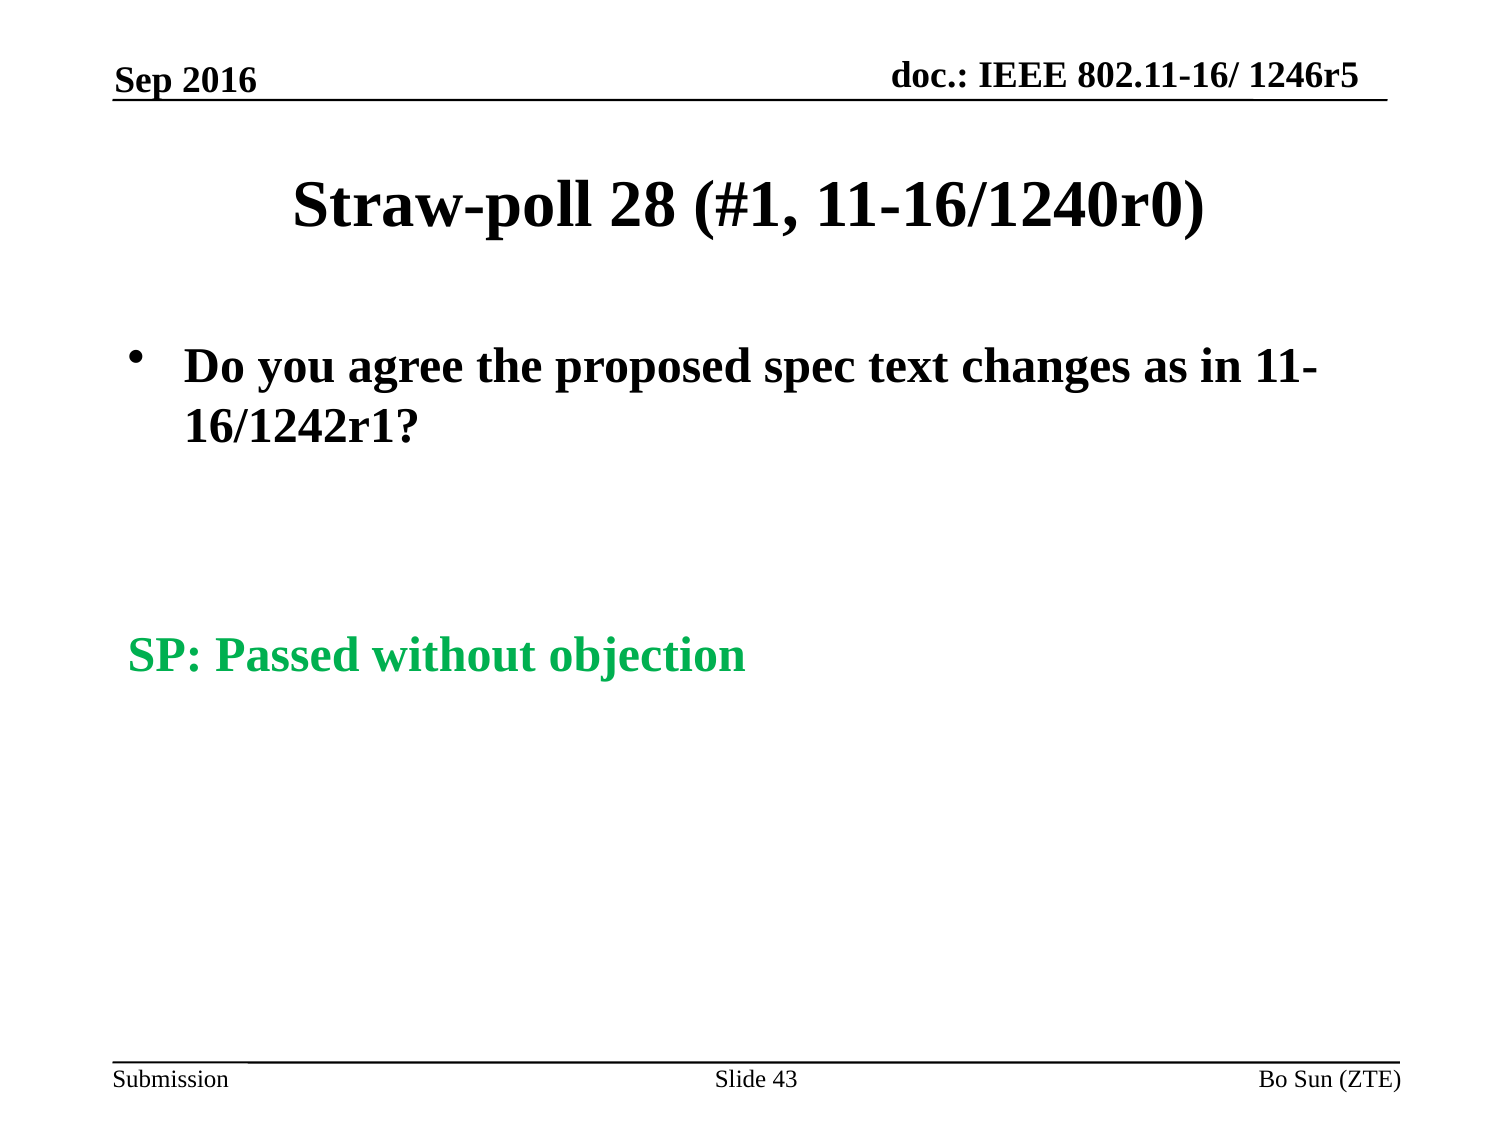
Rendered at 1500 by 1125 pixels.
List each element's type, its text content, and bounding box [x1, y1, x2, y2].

title Straw-poll 28 (#1, 11-16/1240r0) [112, 112, 1388, 288]
list Do you agree the proposed spec text changes as in 11-16/1242r1? SP: Passed without objection [112, 324, 1388, 1000]
footer Bo Sun (ZTE) [1256, 1061, 1402, 1093]
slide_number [114, 54, 259, 101]
slide_number Slide 43 [712, 1061, 800, 1093]
